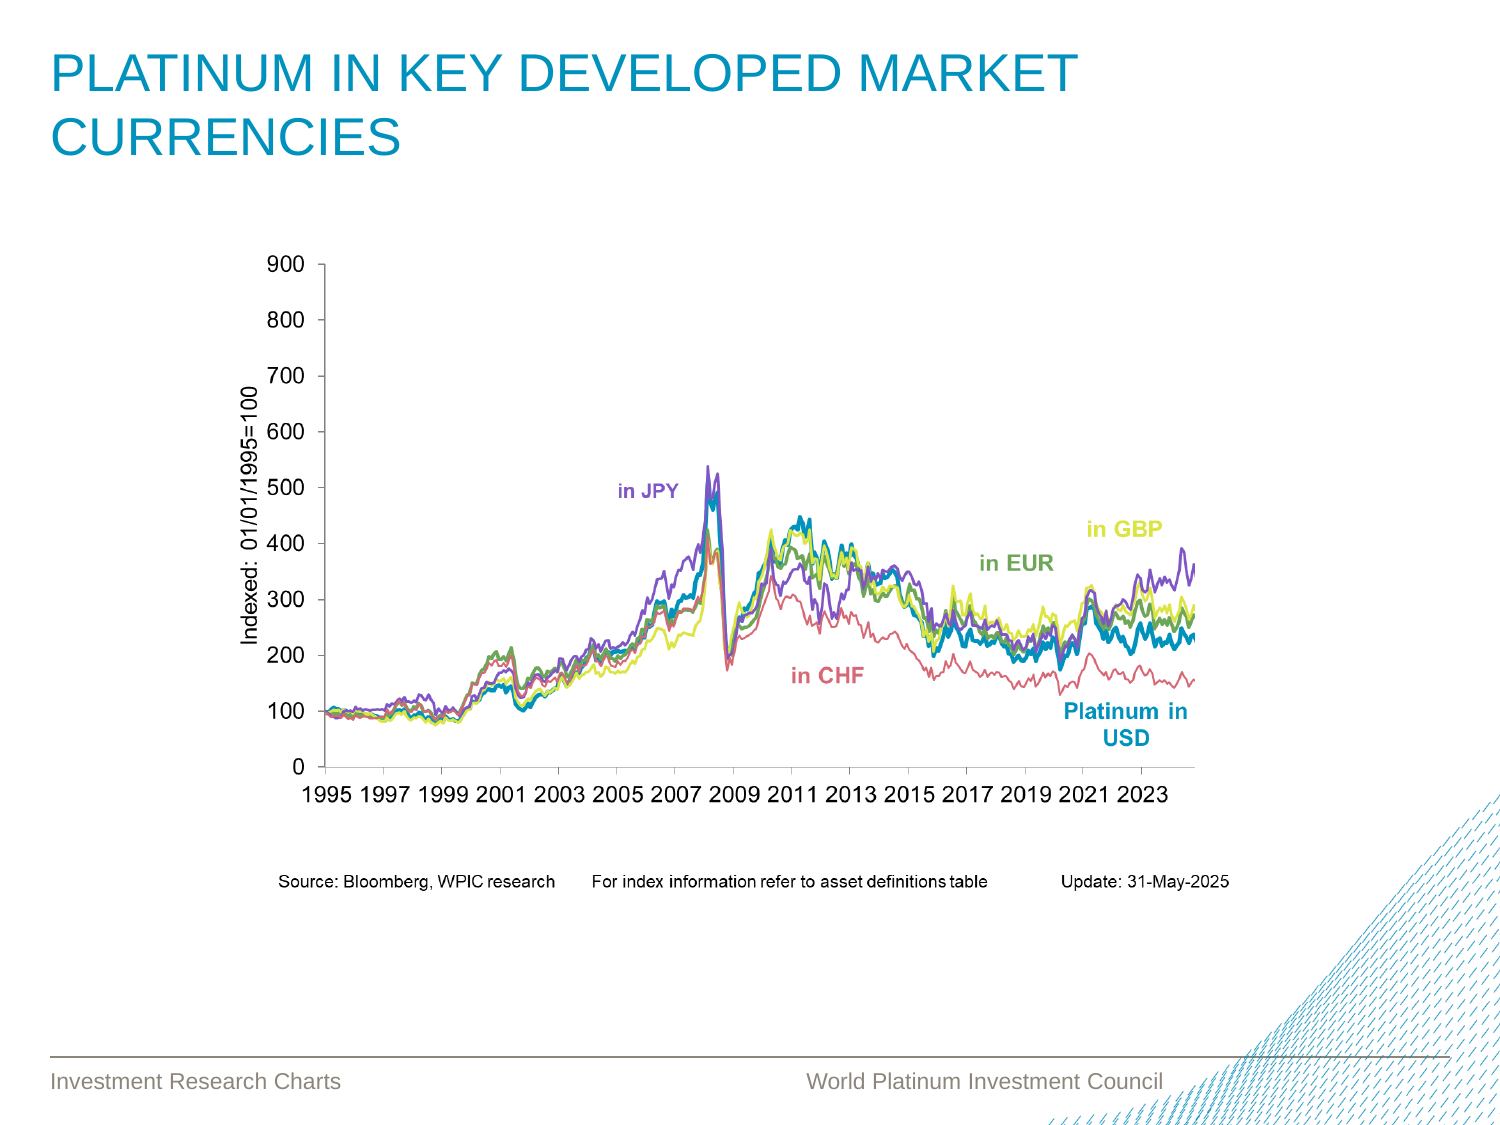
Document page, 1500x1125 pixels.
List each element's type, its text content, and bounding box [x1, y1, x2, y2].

title Platinum in key DEVELOPED market currencies [50, 38, 1211, 202]
picture [218, 215, 1500, 1125]
footer Investment Research Charts [50, 1066, 372, 1106]
